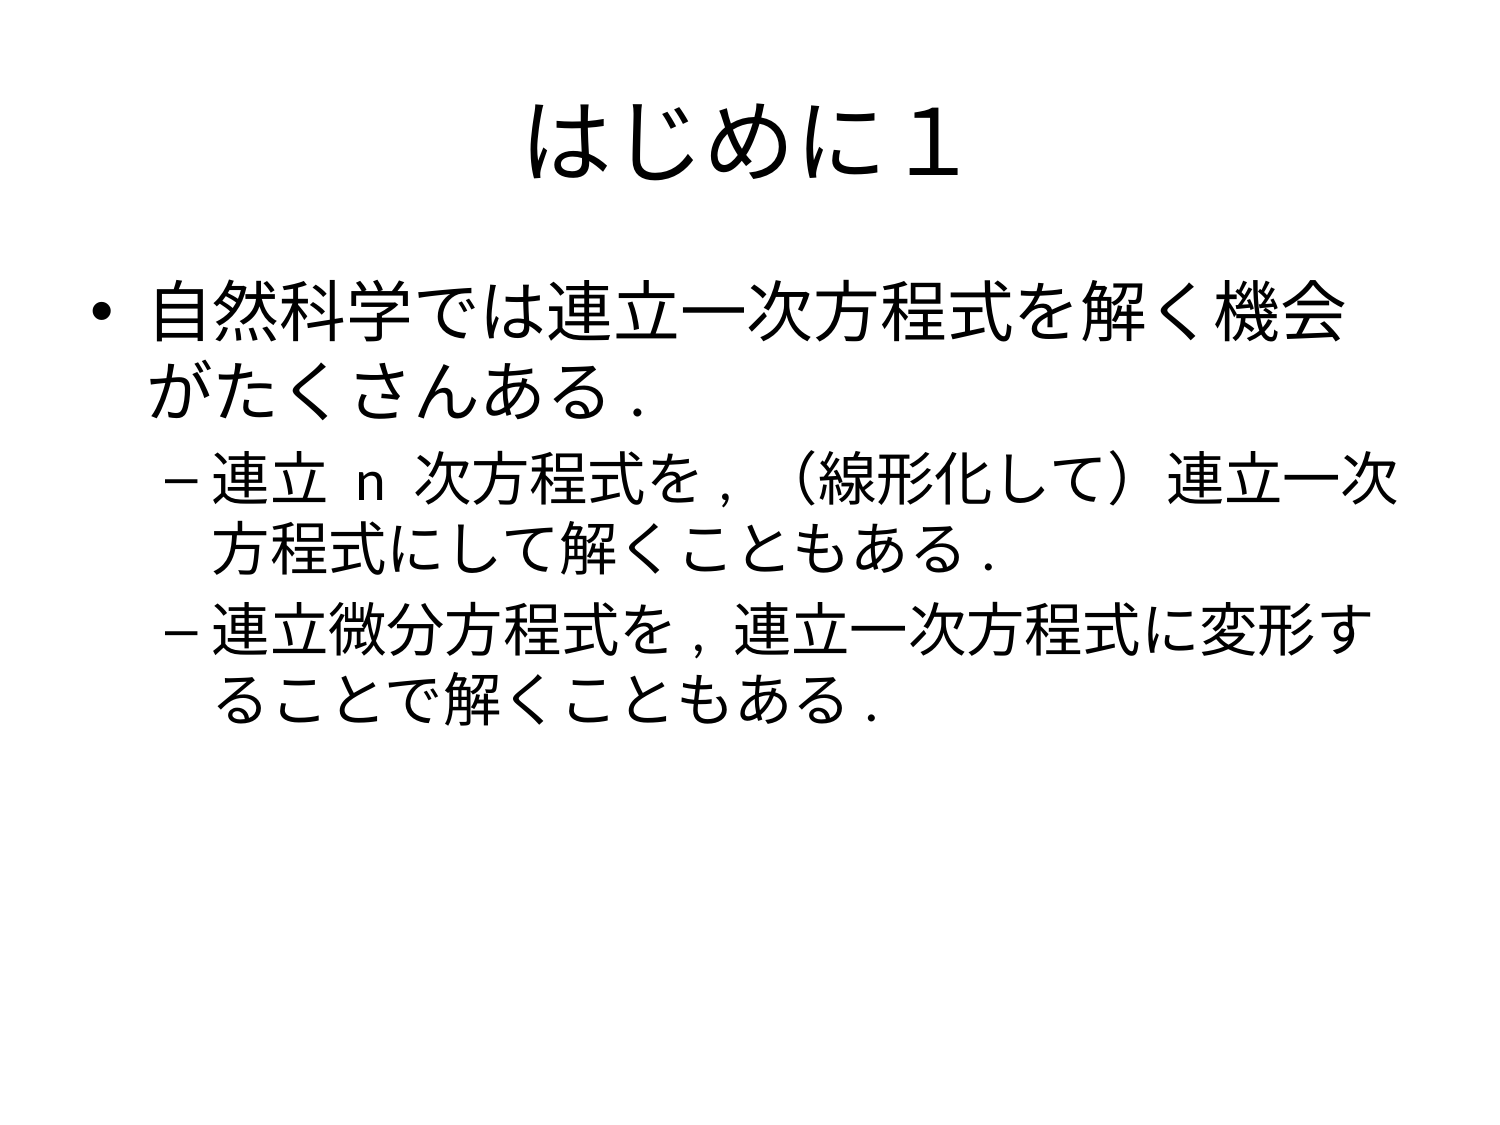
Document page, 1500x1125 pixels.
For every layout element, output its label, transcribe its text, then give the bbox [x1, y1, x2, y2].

list 自然科学では連立一次方程式を解く機会がたくさんある. 連立 n 次方程式を, （線形化して）連立一次方程式にして解くこともある. 連立微分方程式を, 連立一次方程式に変形することで解くこともある. [75, 262, 1425, 1005]
title はじめに１ [75, 45, 1425, 233]
